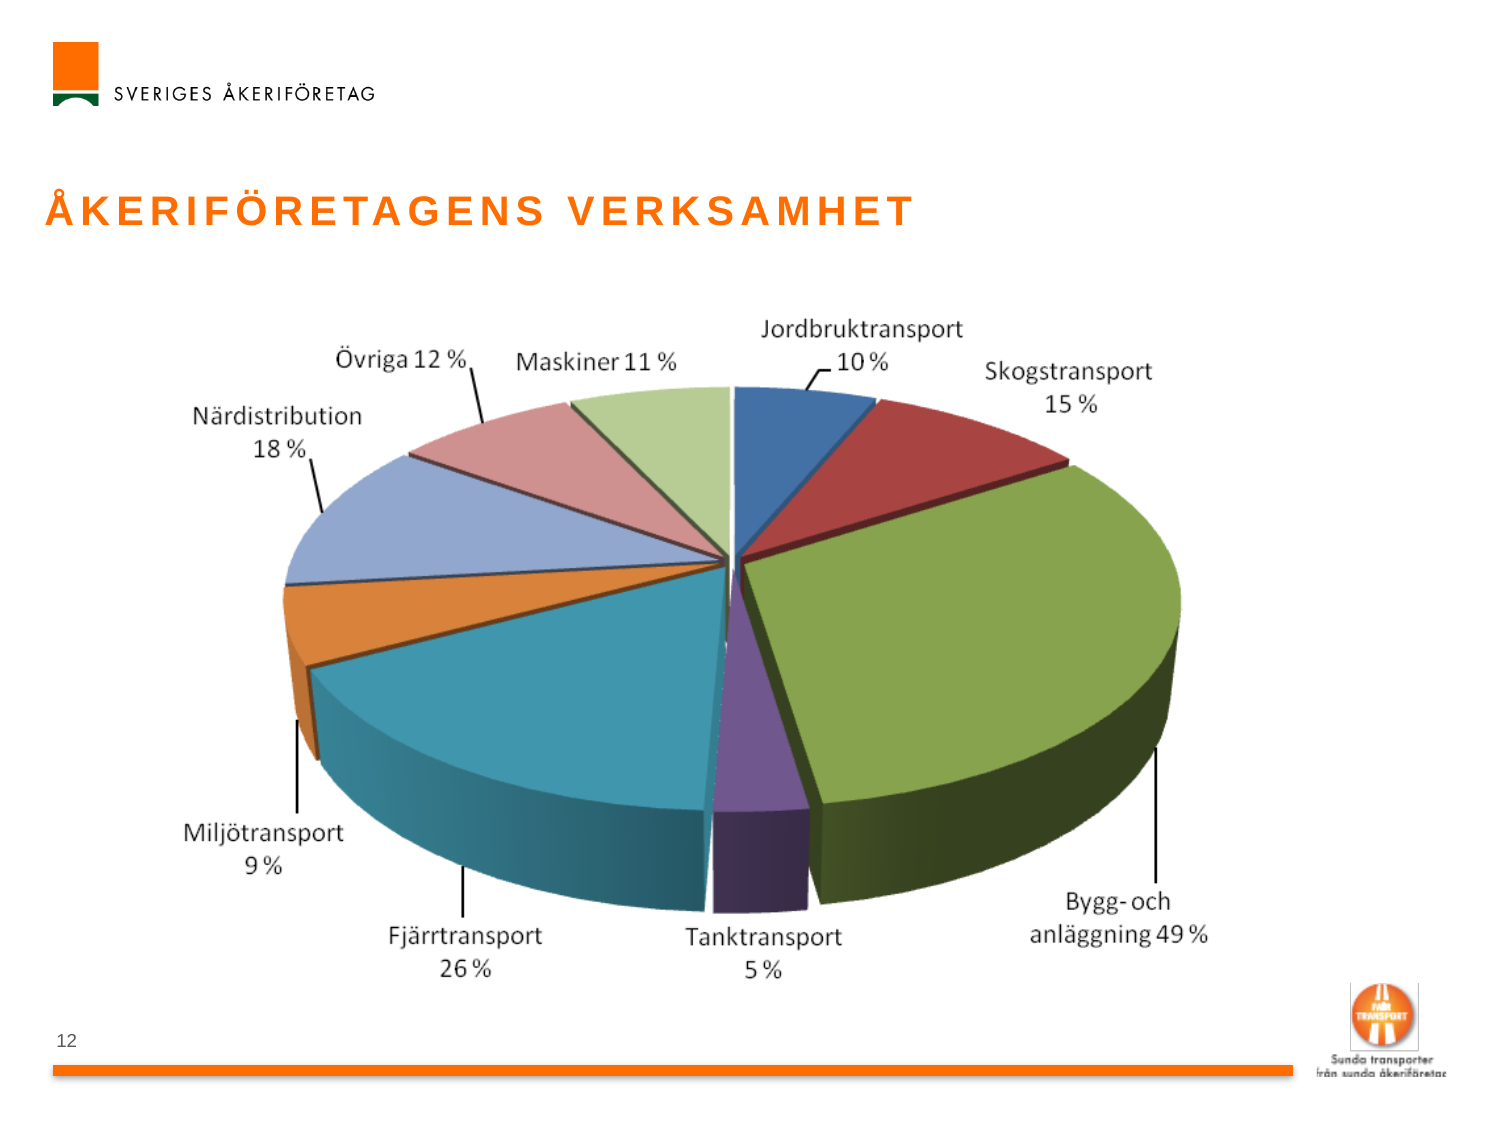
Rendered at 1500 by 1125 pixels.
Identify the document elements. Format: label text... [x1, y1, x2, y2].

picture [182, 302, 1262, 995]
picture [53, 42, 374, 106]
slide_number 12 [41, 1010, 132, 1071]
title Åkeriföretagens verksamhet [29, 176, 1483, 303]
